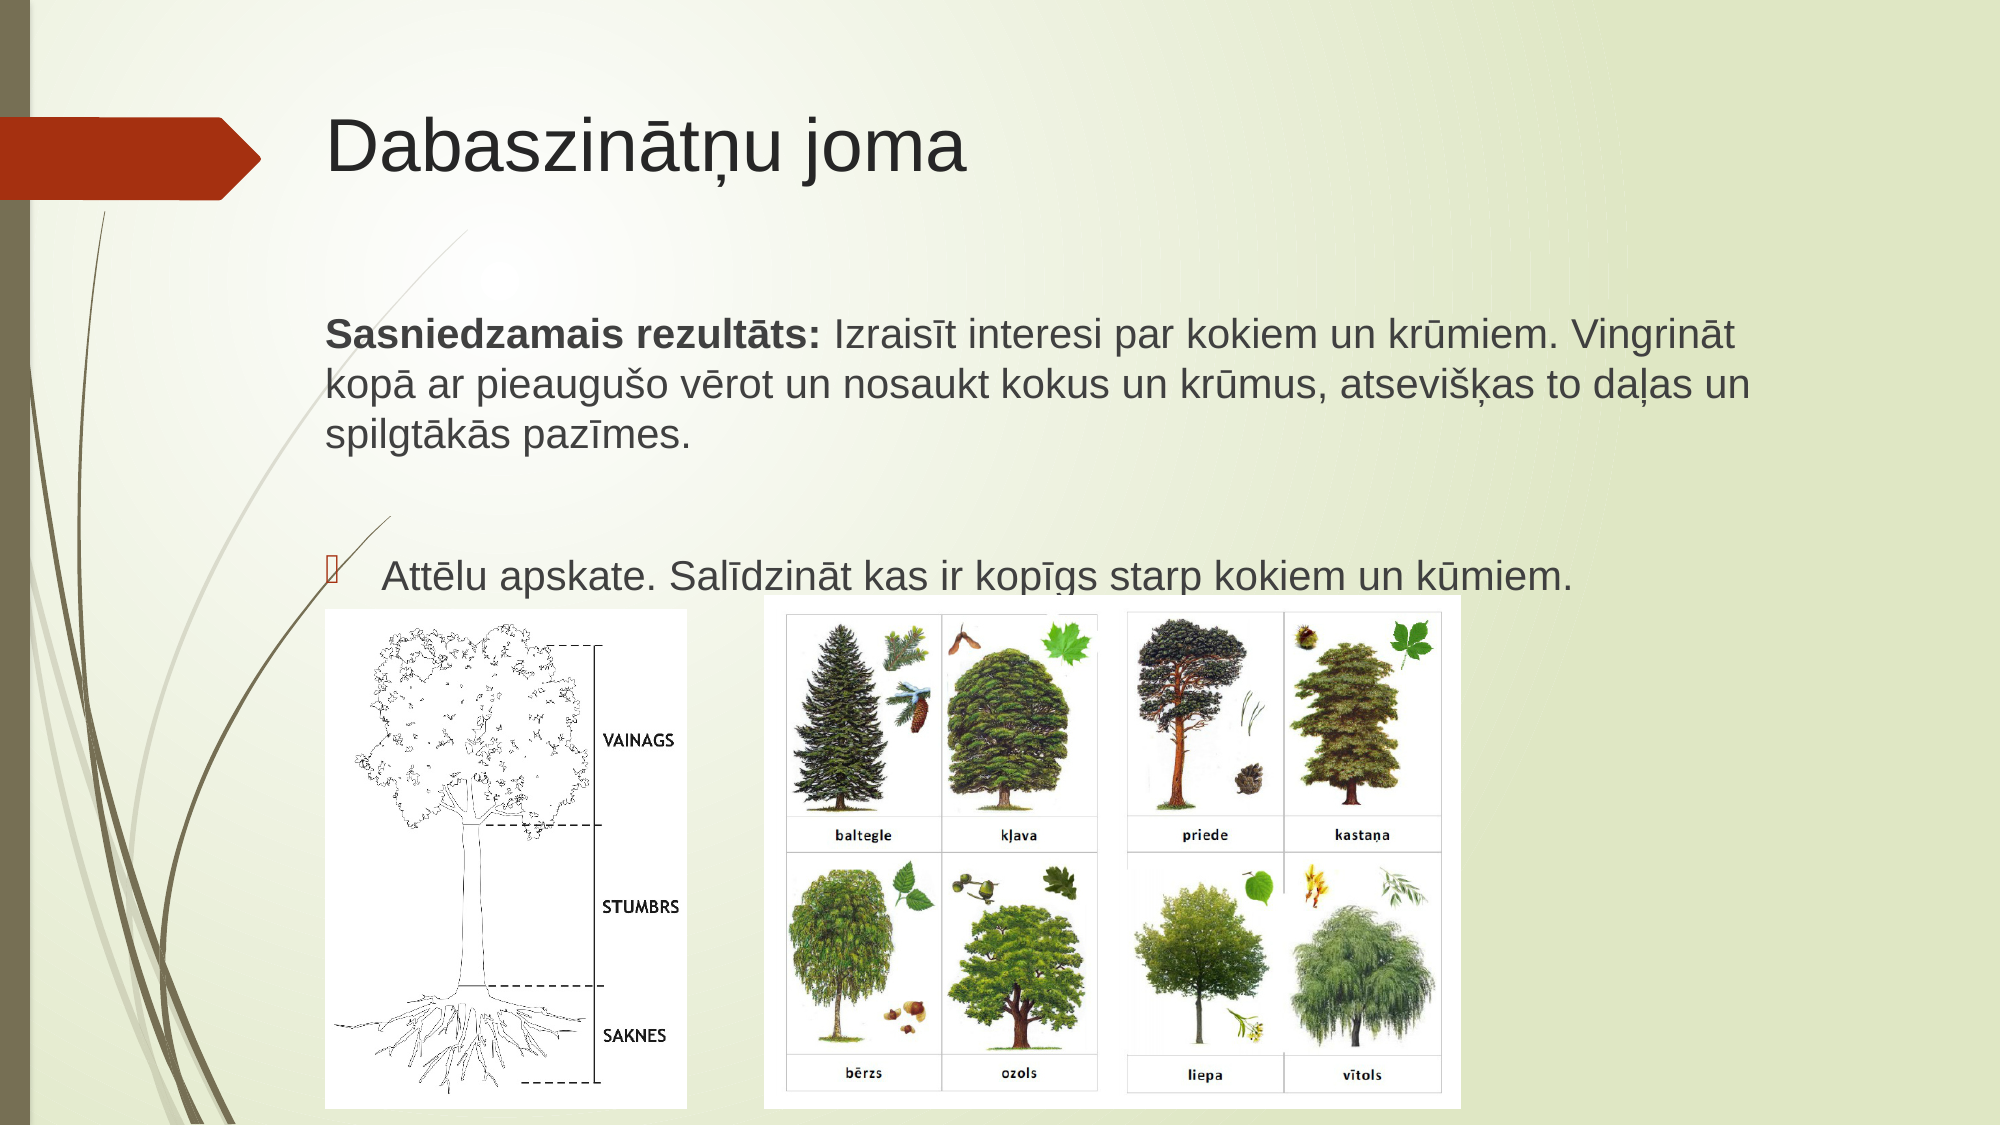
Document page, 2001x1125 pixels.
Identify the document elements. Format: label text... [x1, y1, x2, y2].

picture [325, 608, 687, 1109]
list Sasniedzamais rezultāts: Izraisīt interesi par kokiem un krūmiem. Vingrināt kopā ar pieaugušo vērot un nosaukt kokus un krūmus, atsevišķas to daļas un spilgtākās pazīmes. Attēlu apskate. Salīdzināt kas ir kopīgs starp kokiem un kūmiem. [310, 299, 1773, 920]
title Dabaszinātņu joma [310, 89, 1773, 299]
picture [764, 595, 1461, 1109]
